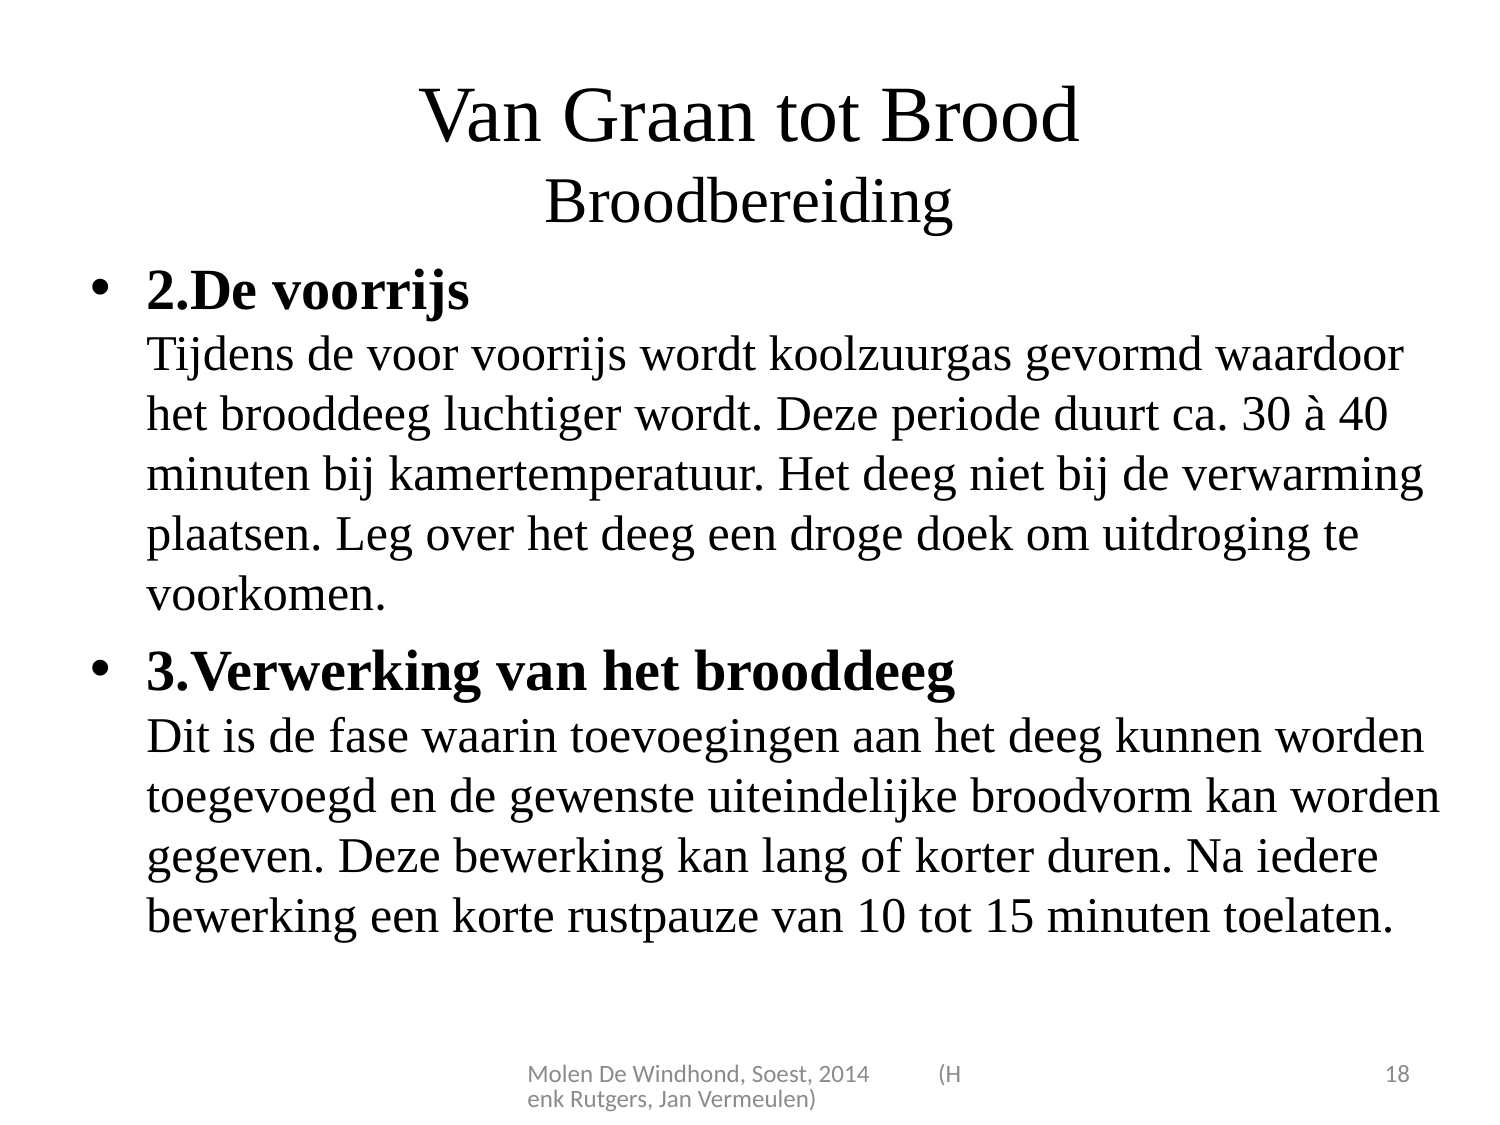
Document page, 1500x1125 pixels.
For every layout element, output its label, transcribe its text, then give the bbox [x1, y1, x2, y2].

title Van Graan tot Brood Broodbereiding [75, 54, 1425, 243]
footer Molen De Windhond, Soest, 2014 (Henk Rutgers, Jan Vermeulen) [512, 1042, 988, 1103]
list 2.De voorrijs Tijdens de voor voorrijs wordt koolzuurgas gevormd waardoor het brooddeeg luchtiger wordt. Deze periode duurt ca. 30 à 40 minuten bij kamertemperatuur. Het deeg niet bij de verwarming plaatsen. Leg over het deeg een droge doek om uitdroging te voorkomen. 3.Verwerking van het brooddeeg Dit is de fase waarin toevoegingen aan het deeg kunnen worden toegevoegd en de gewenste uiteindelijke broodvorm kan worden gegeven. Deze bewerking kan lang of korter duren. Na iedere bewerking een korte rustpauze van 10 tot 15 minuten toelaten. [75, 243, 1459, 1047]
slide_number 18 [1074, 1042, 1425, 1103]
